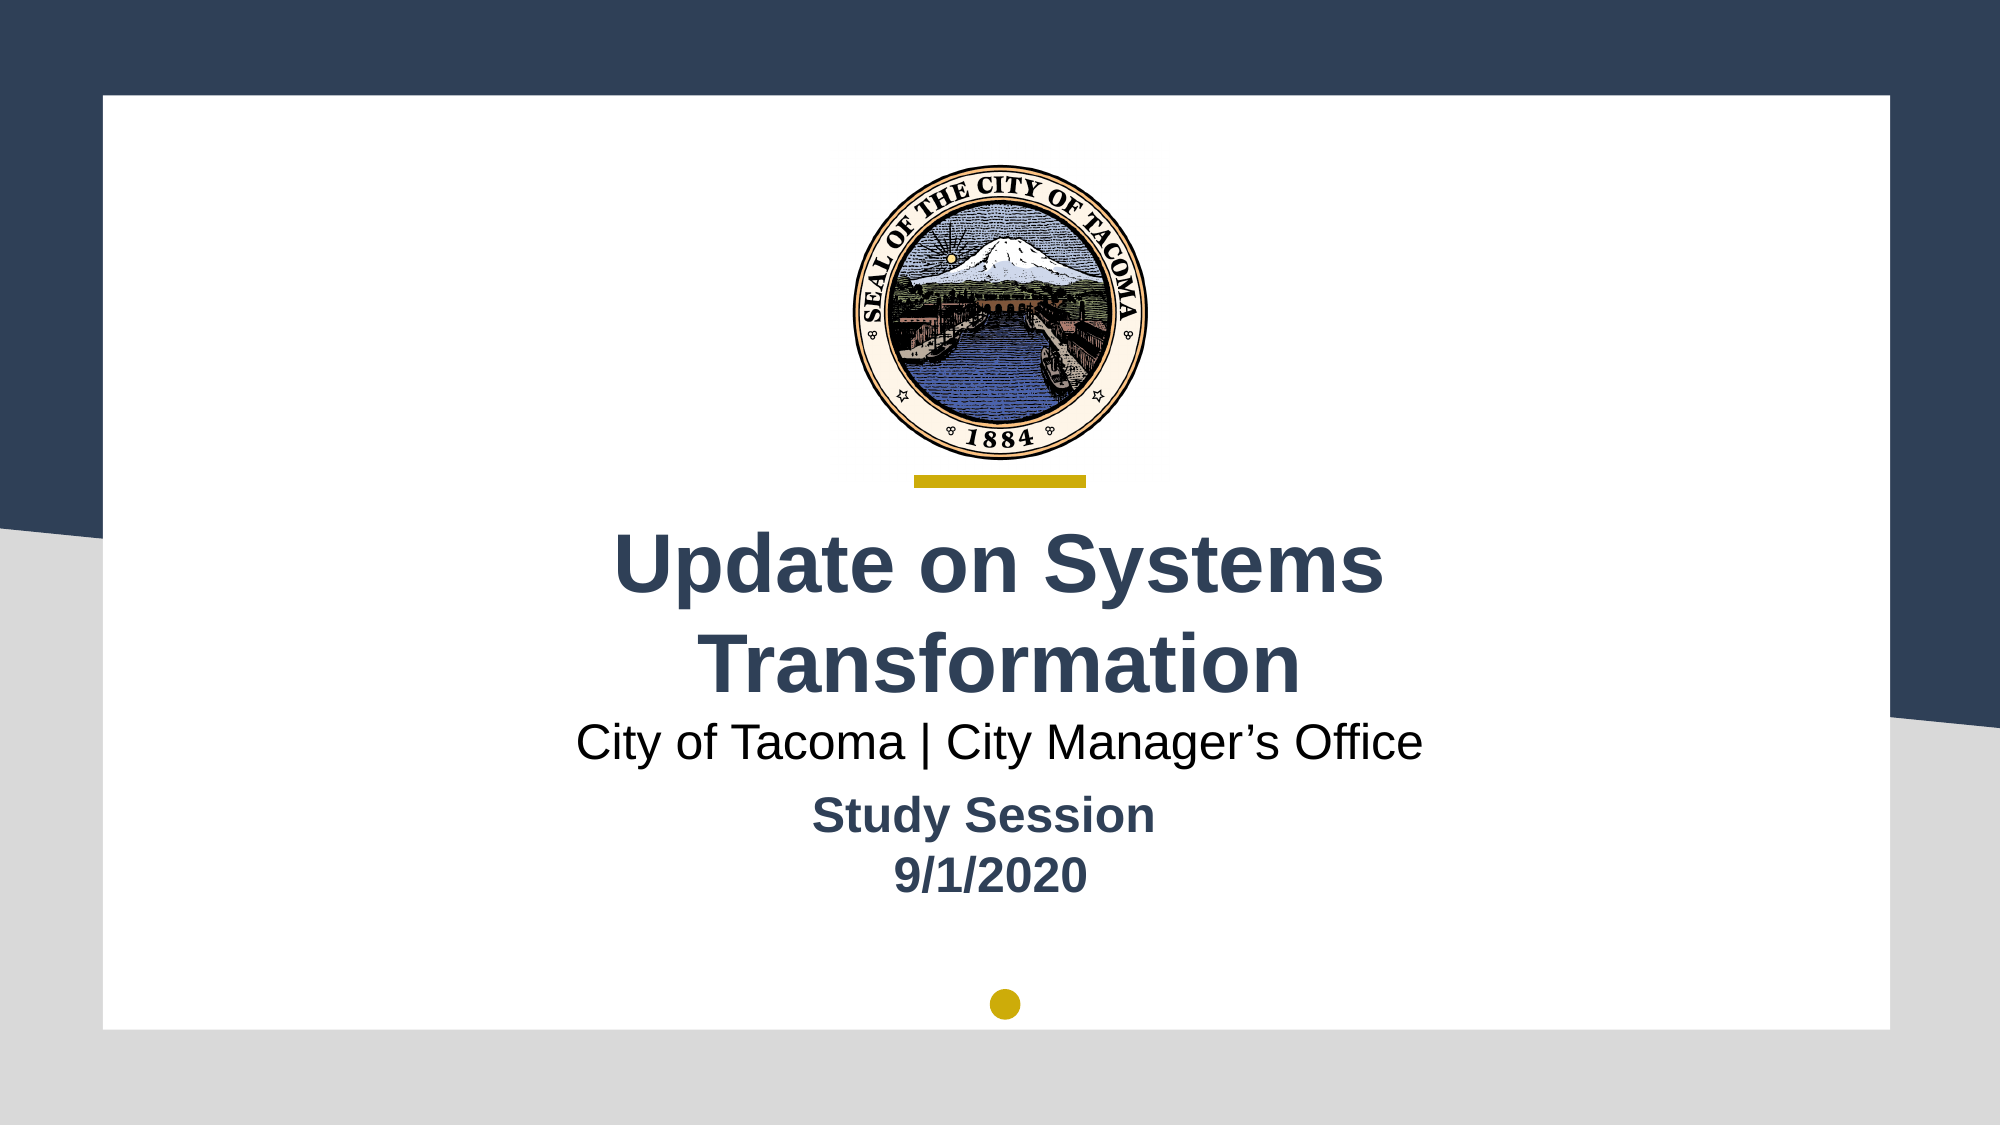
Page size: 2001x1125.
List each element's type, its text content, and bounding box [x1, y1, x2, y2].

text_box City of Tacoma | City Manager’s Office [389, 702, 1611, 817]
text_box Update on Systems Transformation [389, 501, 1611, 702]
text_box Study Session 9/1/2020 [380, 774, 1602, 910]
picture [830, 142, 1170, 482]
